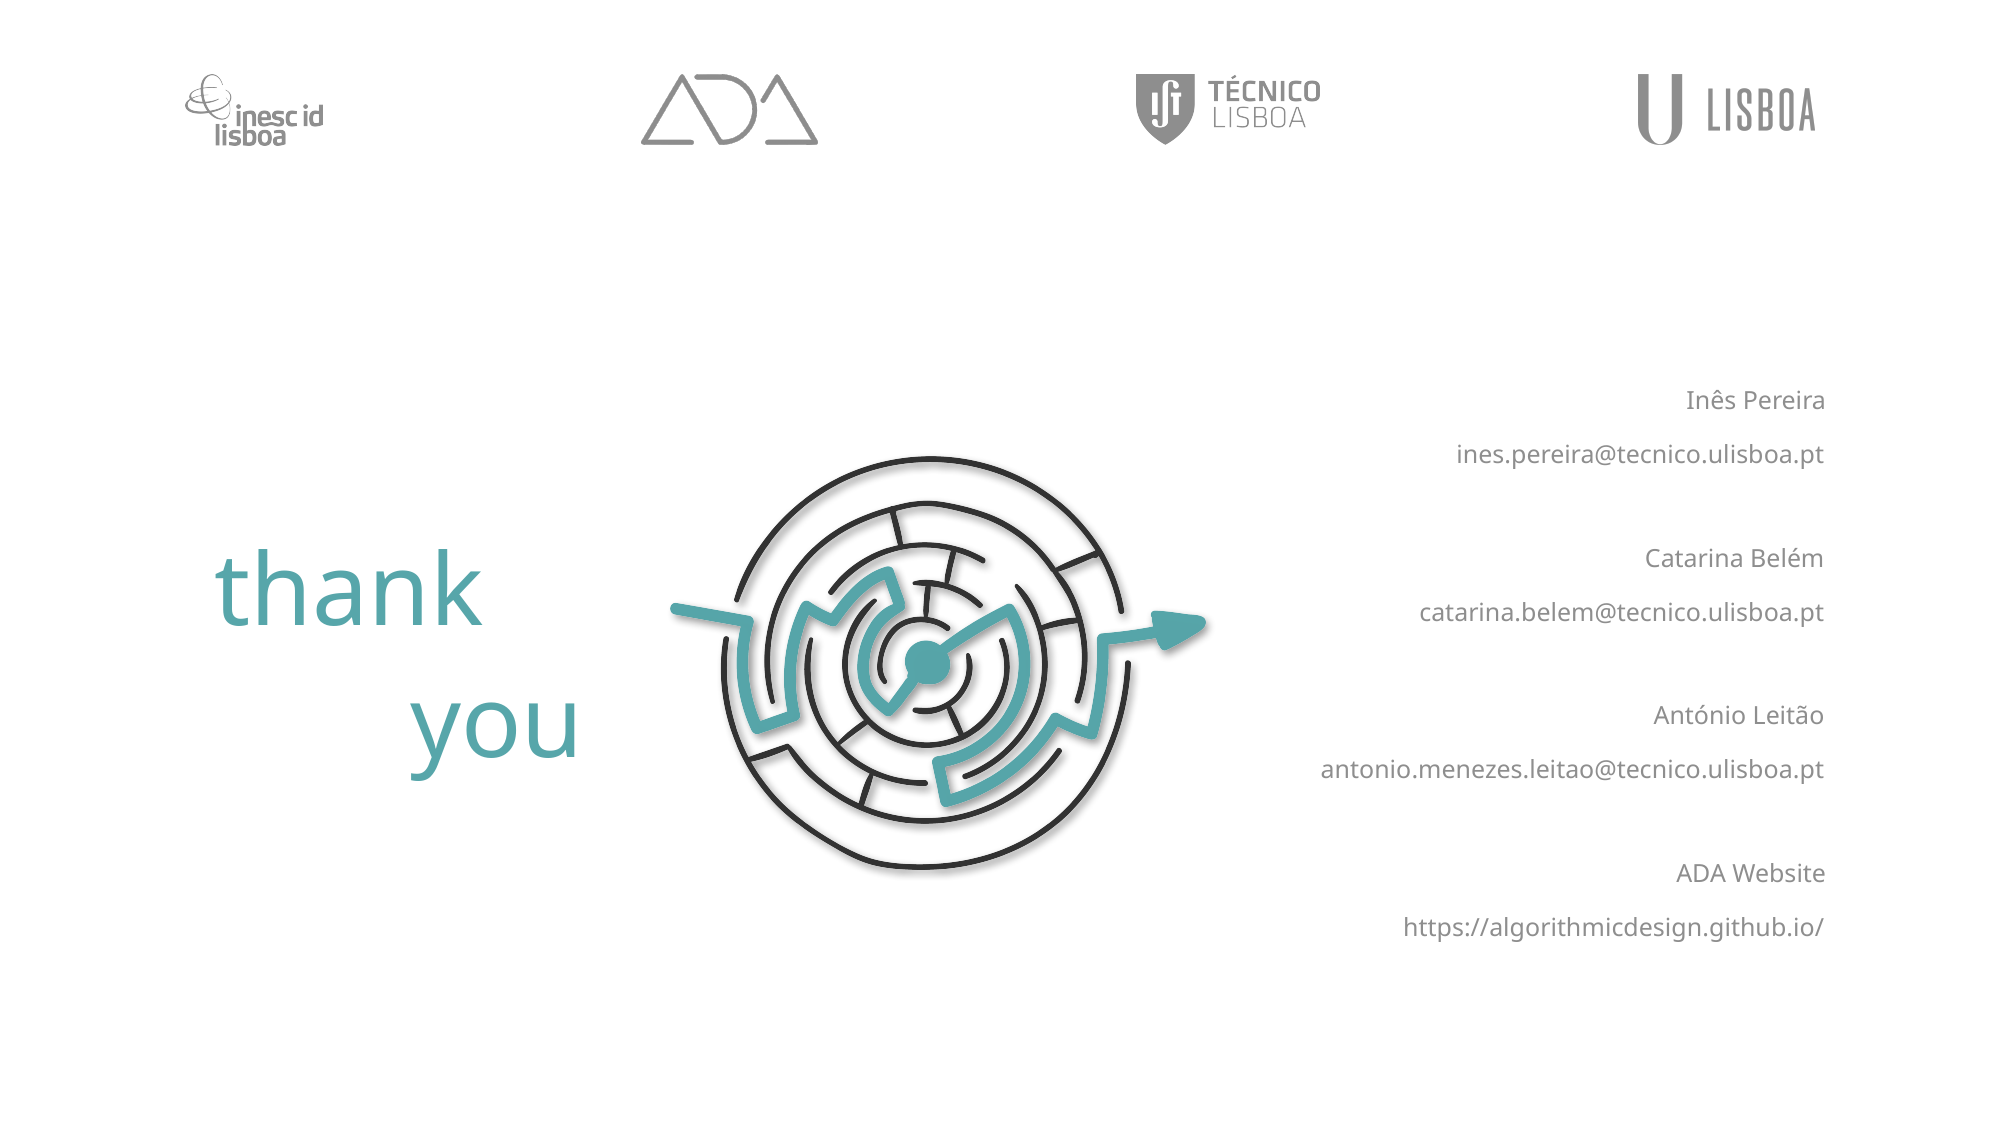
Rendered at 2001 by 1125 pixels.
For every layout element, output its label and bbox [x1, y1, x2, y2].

text_box [159, 377, 1841, 950]
text_box [185, 74, 1815, 146]
